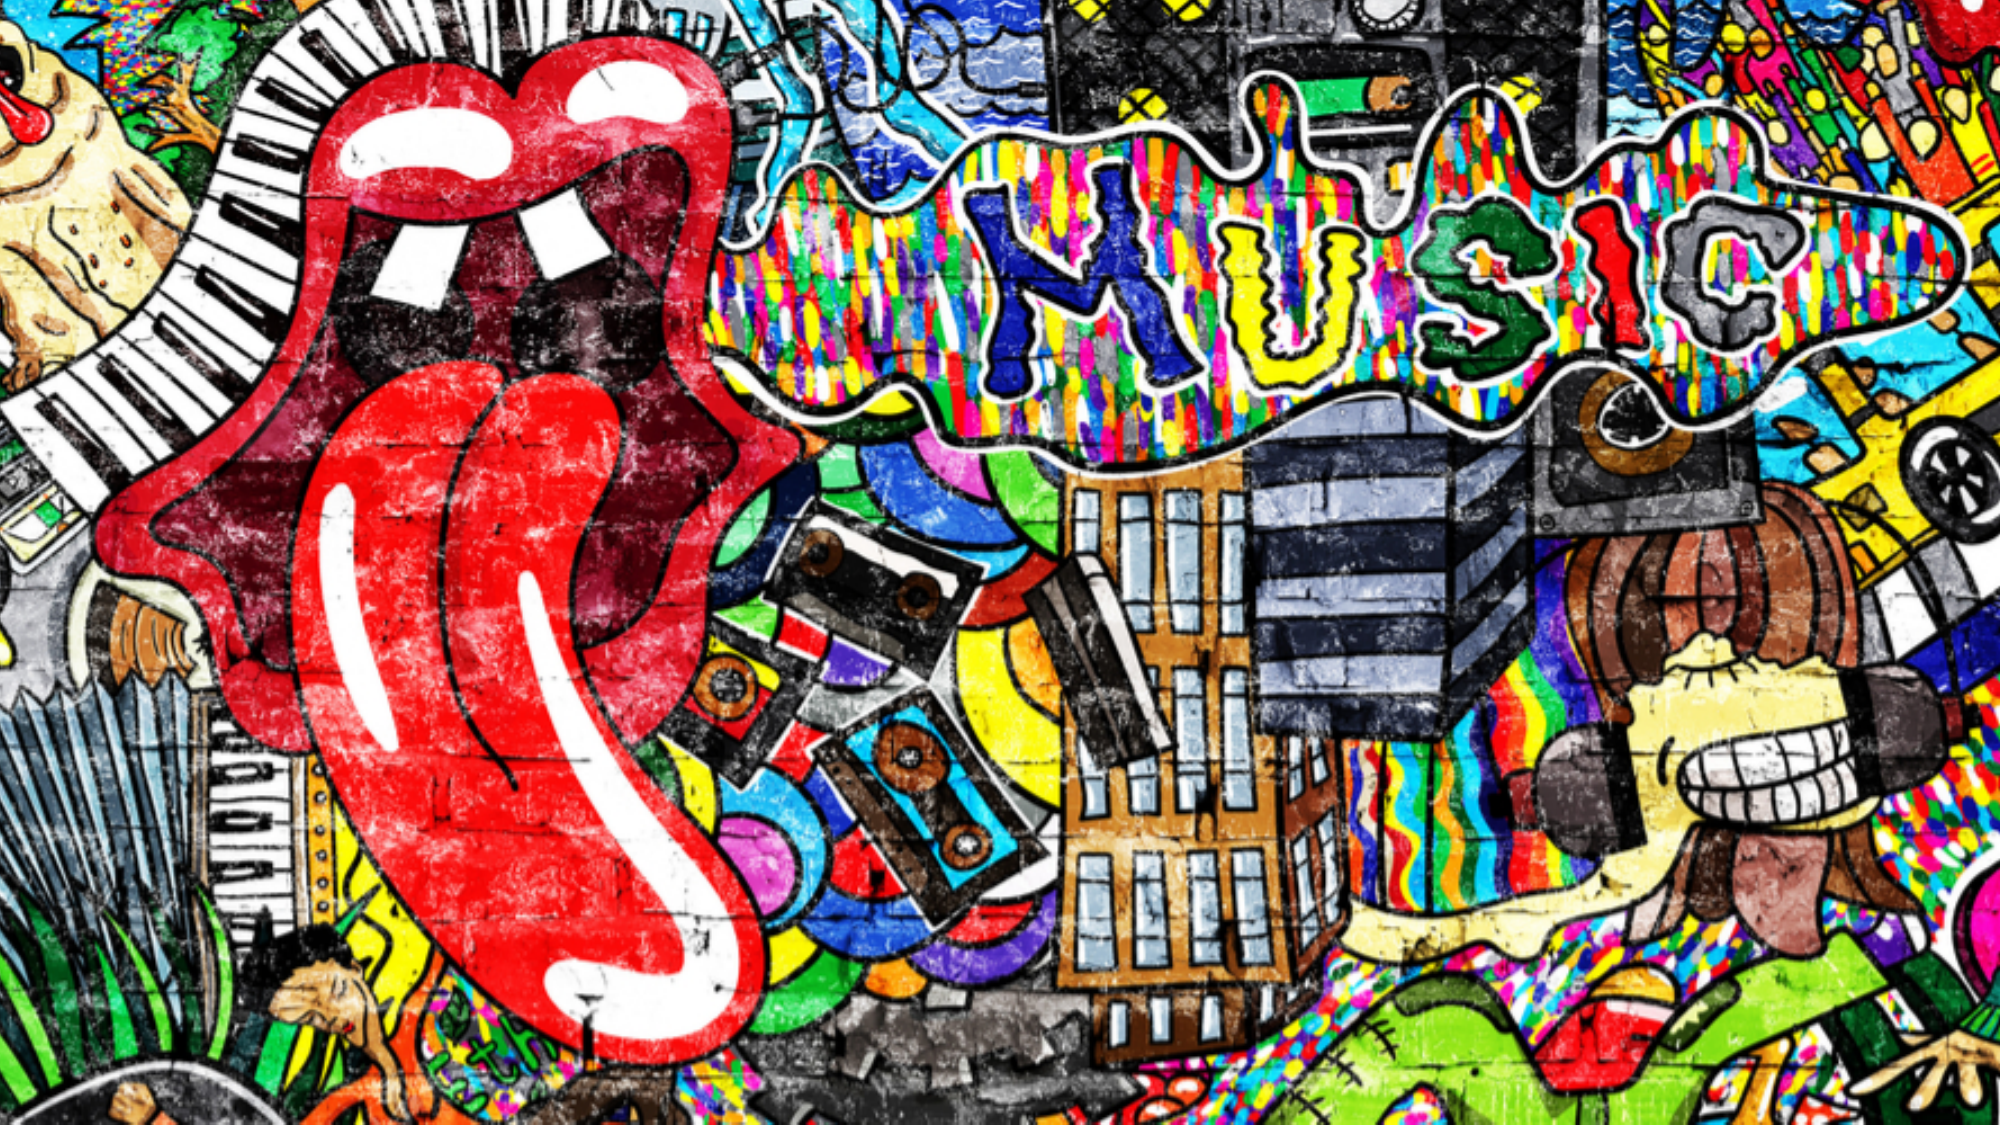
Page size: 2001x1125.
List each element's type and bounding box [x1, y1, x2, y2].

list [0, 0, 2000, 1125]
